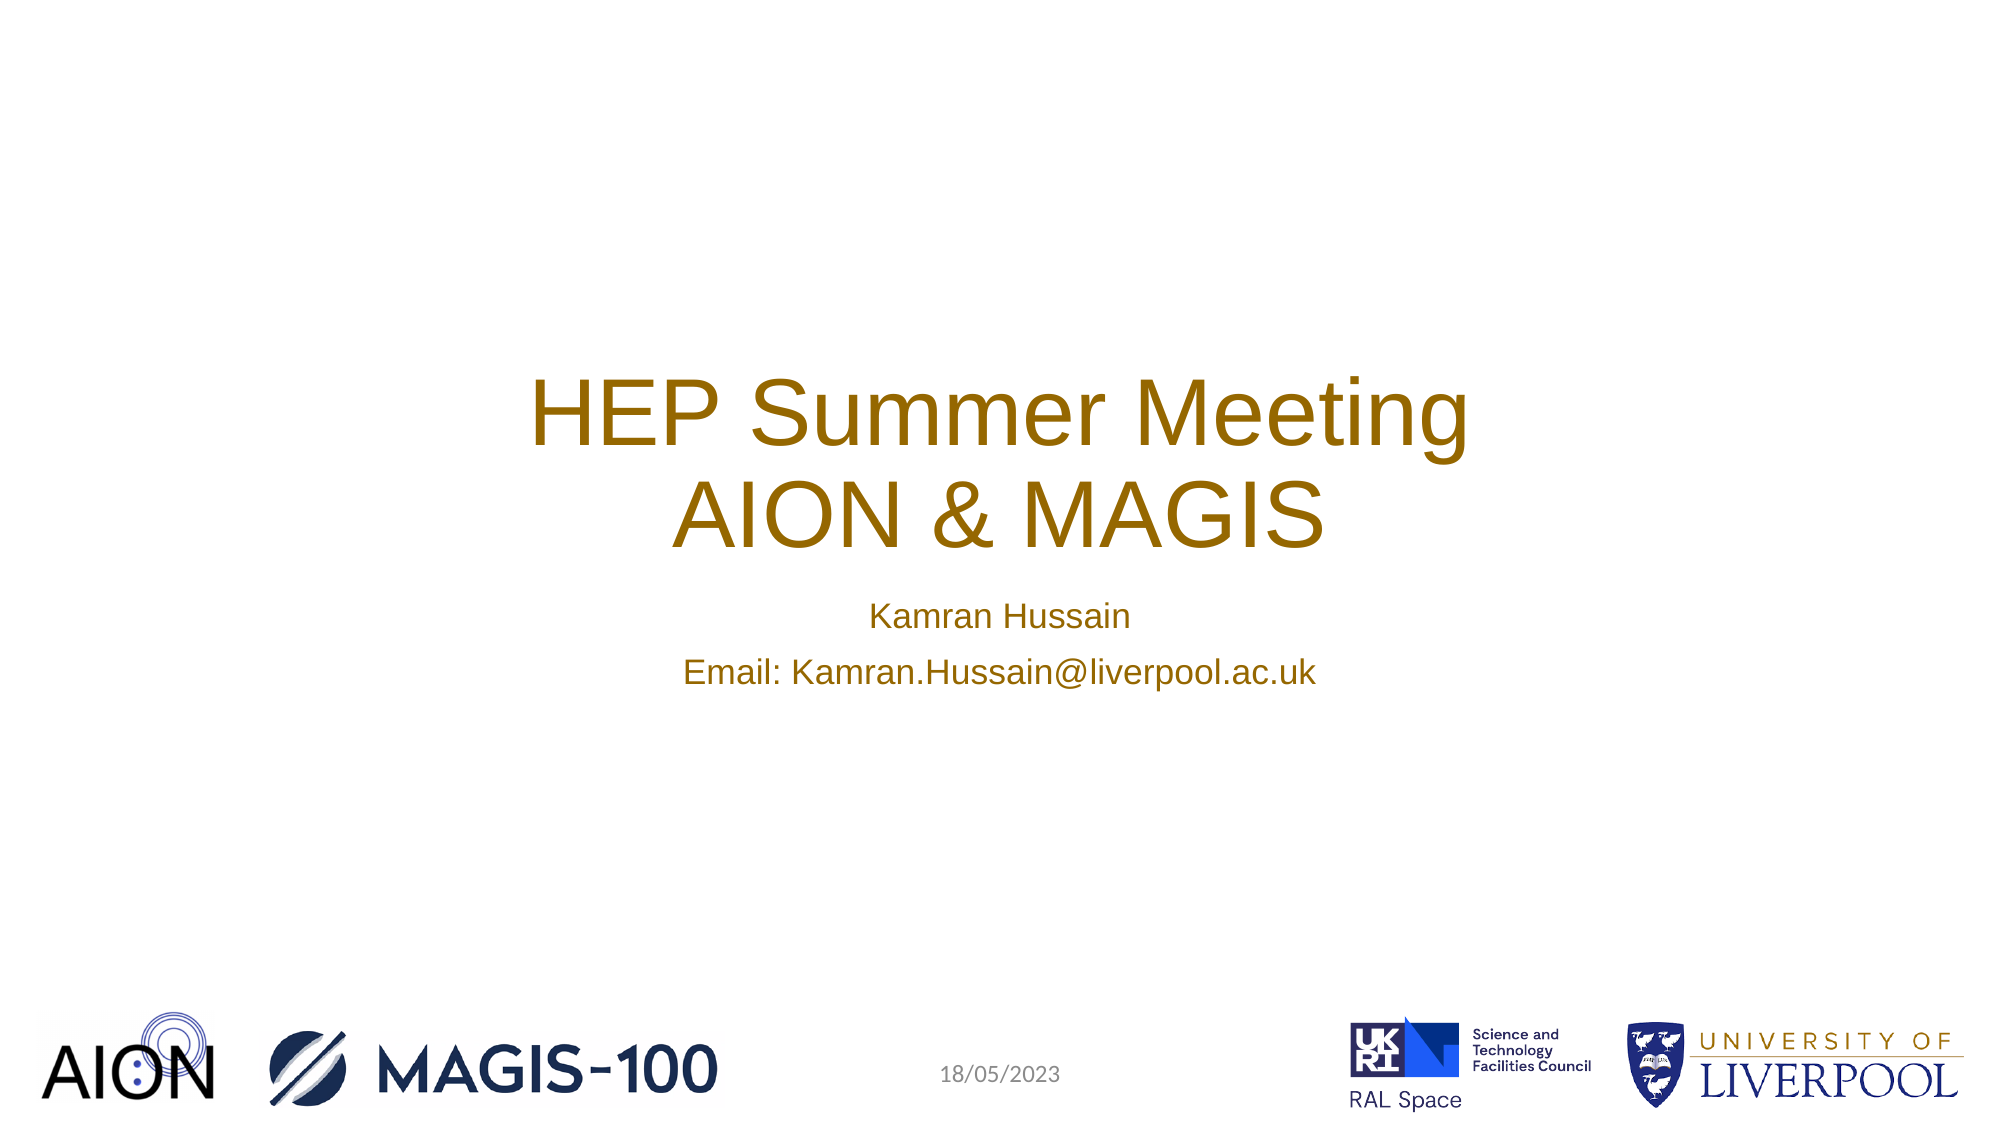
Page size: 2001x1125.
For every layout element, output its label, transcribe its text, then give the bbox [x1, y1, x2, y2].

footer 18/05/2023 [725, 1042, 1334, 1103]
picture [1627, 1022, 1964, 1108]
subtitle Kamran Hussain Email: Kamran.Hussain@liverpool.ac.uk [249, 590, 1750, 701]
picture [36, 1010, 215, 1103]
picture [1334, 1006, 1607, 1124]
picture [259, 1031, 725, 1108]
title HEP Summer Meeting AION & MAGIS [249, 355, 1750, 576]
